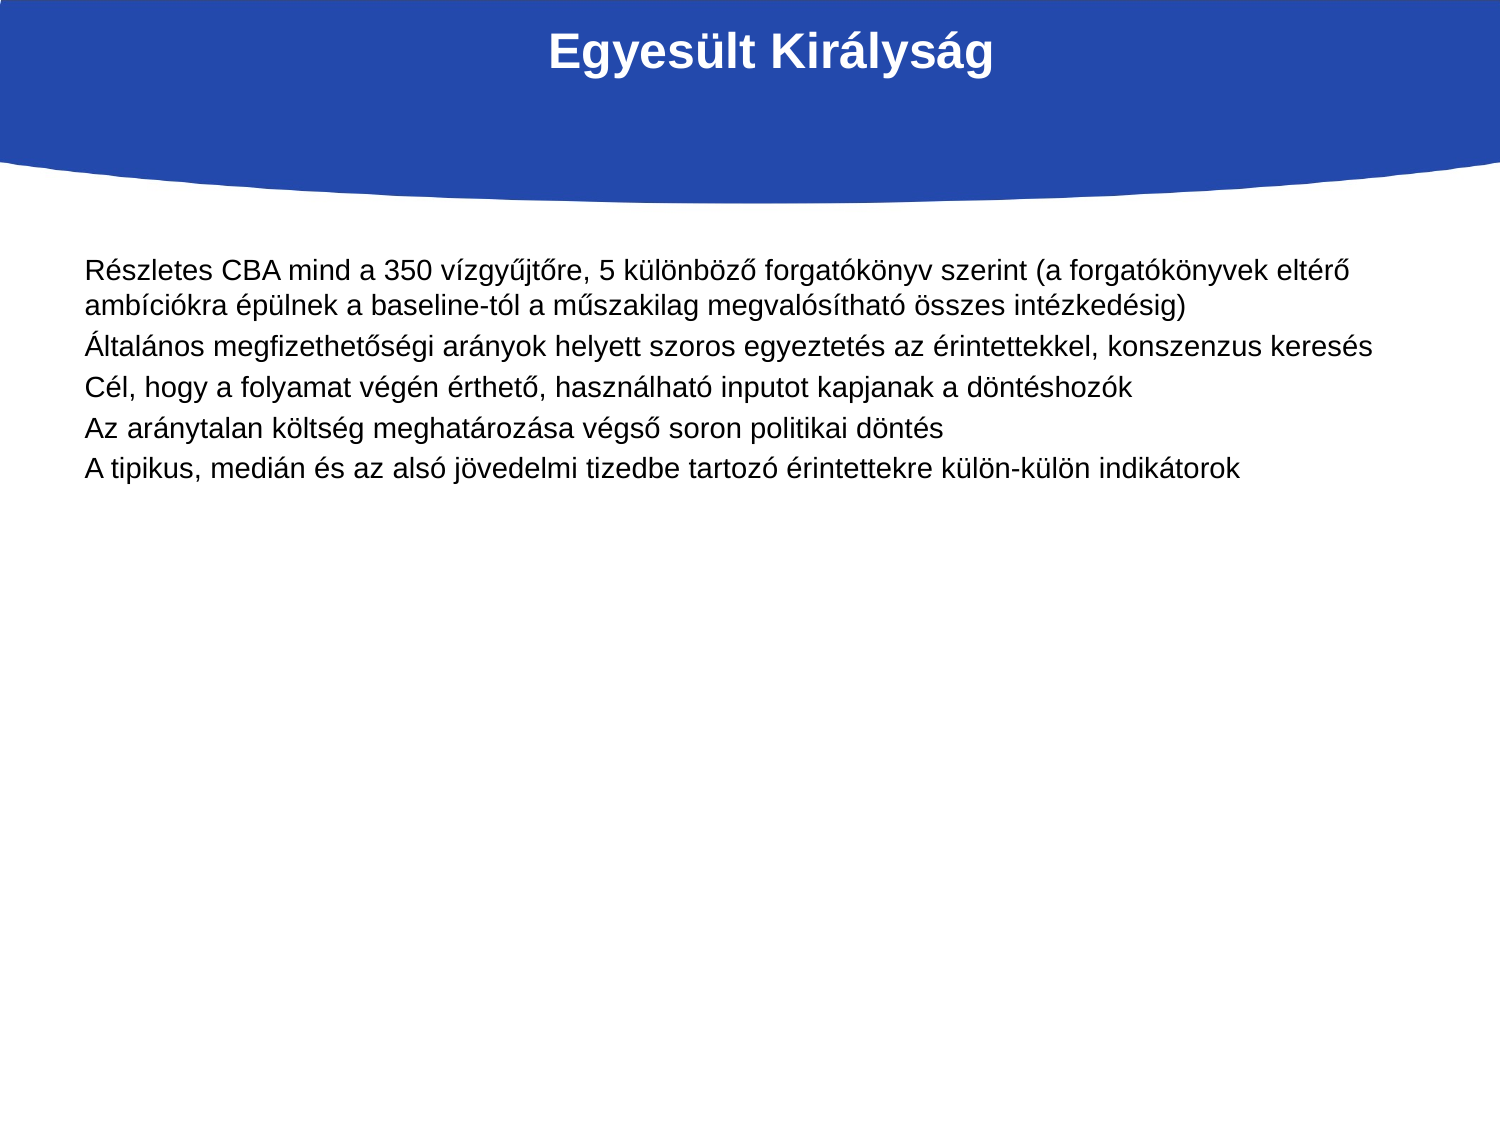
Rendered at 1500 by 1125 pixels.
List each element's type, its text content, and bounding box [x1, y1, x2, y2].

title Egyesült Királyság [73, 7, 1471, 149]
list Részletes CBA mind a 350 vízgyűjtőre, 5 különböző forgatókönyv szerint (a forgatókönyvek eltérő ambíciókra épülnek a baseline-tól a műszakilag megvalósítható összes intézkedésig) Általános megfizethetőségi arányok helyett szoros egyeztetés az érintettekkel, konszenzus keresés Cél, hogy a folyamat végén érthető, használható inputot kapjanak a döntéshozók Az aránytalan költség meghatározása végső soron politikai döntés A tipikus, medián és az alsó jövedelmi tizedbe tartozó érintettekre külön-külön indikátorok [69, 243, 1420, 906]
picture [0, 0, 1500, 1125]
